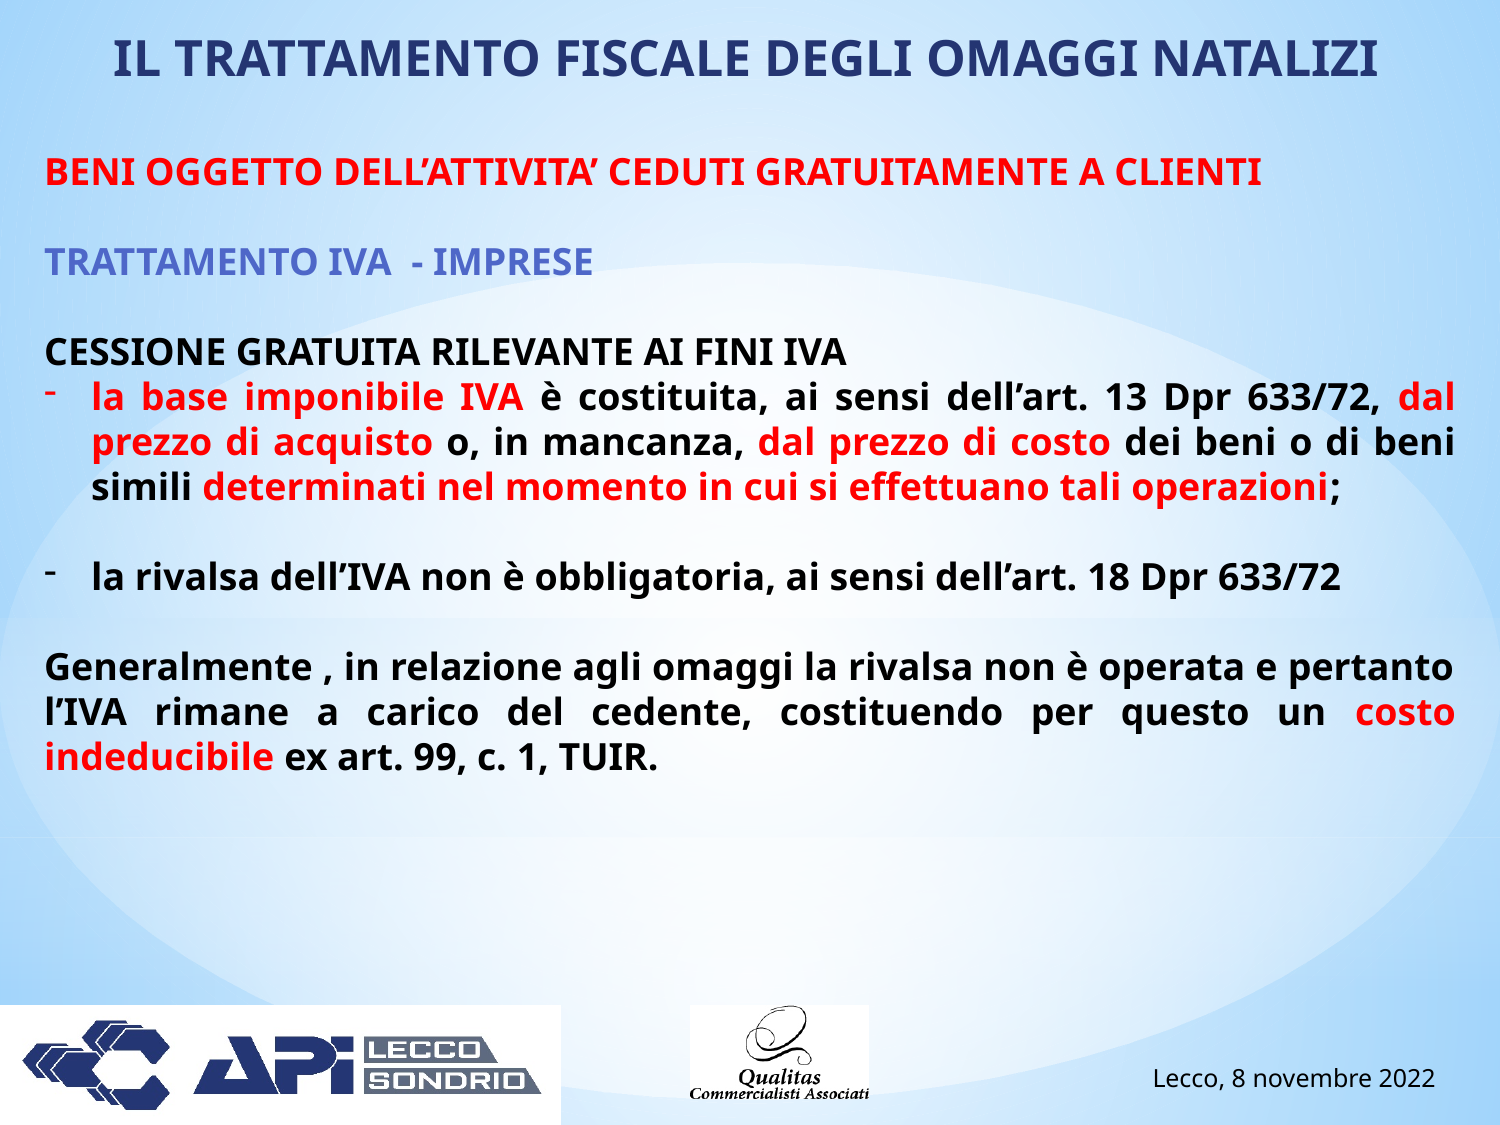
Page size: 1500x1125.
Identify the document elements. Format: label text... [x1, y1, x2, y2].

text_box BENI OGGETTO DELL’ATTIVITA’ CEDUTI GRATUITAMENTE A CLIENTI TRATTAMENTO IVA - IMPRESE CESSIONE GRATUITA RILEVANTE AI FINI IVA la base imponibile IVA è costituita, ai sensi dell’art. 13 Dpr 633/72, dal prezzo di acquisto o, in mancanza, dal prezzo di costo dei beni o di beni simili determinati nel momento in cui si effettuano tali operazioni; la rivalsa dell’IVA non è obbligatoria, ai sensi dell’art. 18 Dpr 633/72 Generalmente , in relazione agli omaggi la rivalsa non è operata e pertanto l’IVA rimane a carico del cedente, costituendo per questo un costo indeducibile ex art. 99, c. 1, TUIR. [29, 140, 1471, 786]
text_box Lecco, 8 novembre 2022 [1096, 1055, 1451, 1100]
picture [0, 1005, 562, 1125]
picture [690, 1005, 869, 1099]
title IL TRATTAMENTO FISCALE DEGLI OMAGGI NATALIZI [0, 19, 1495, 144]
